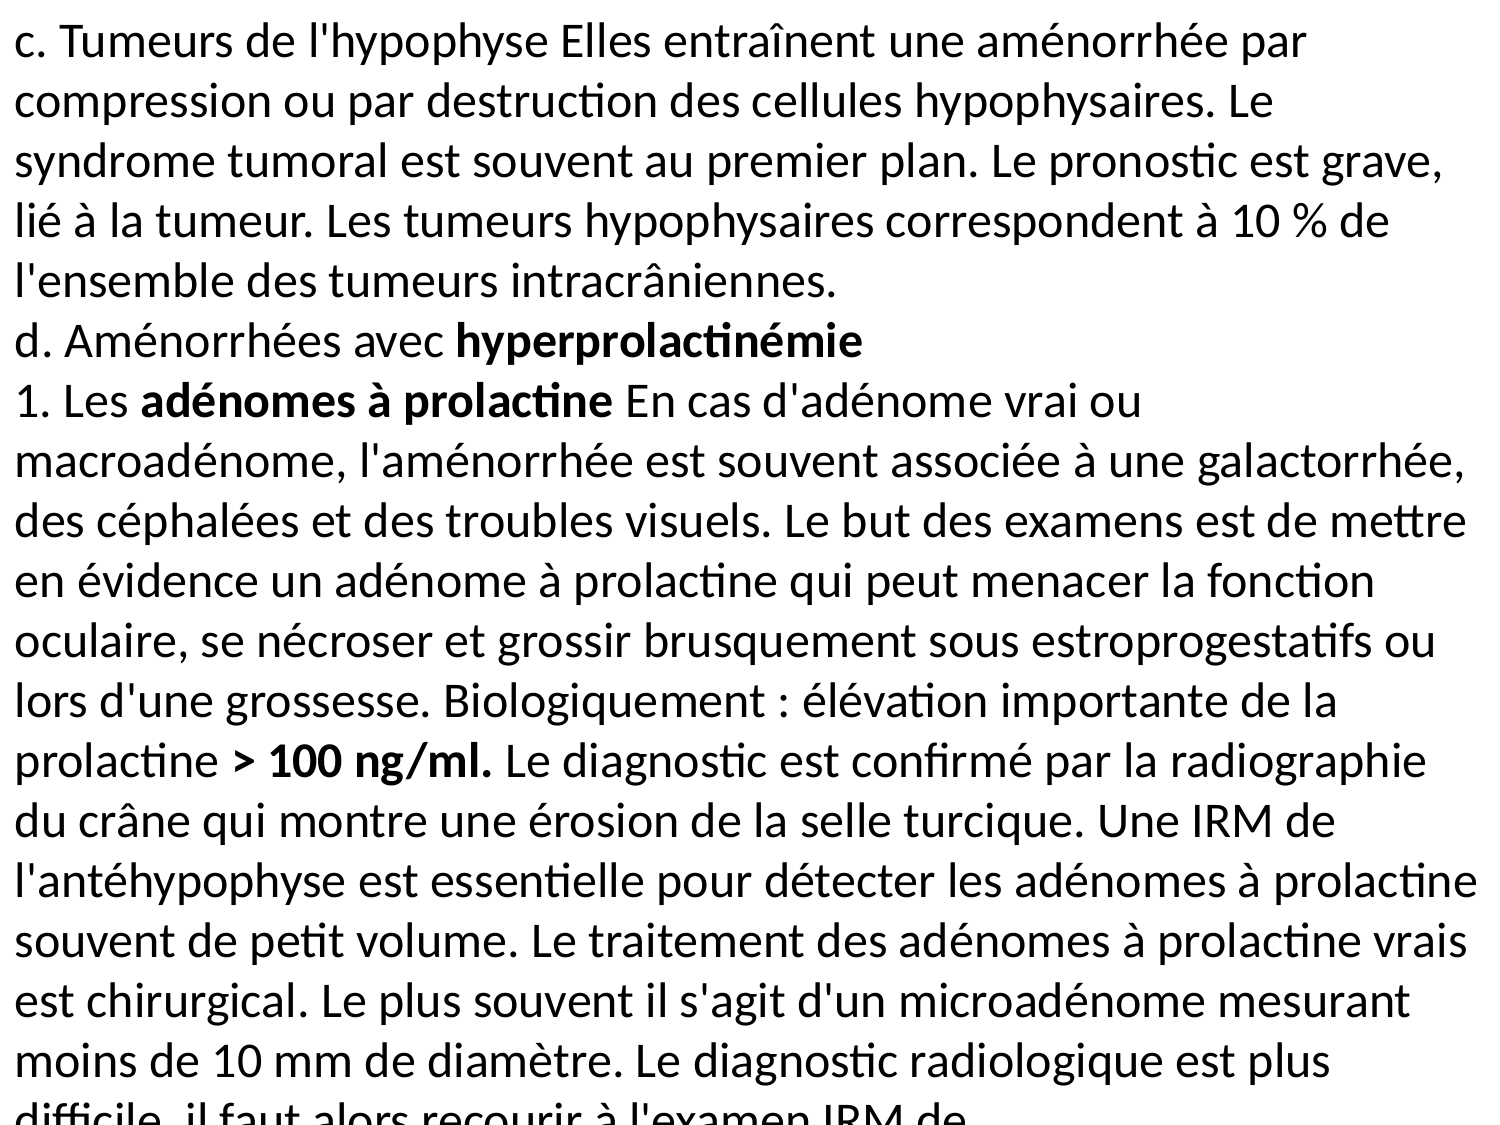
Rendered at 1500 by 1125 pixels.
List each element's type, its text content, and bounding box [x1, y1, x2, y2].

text_box c. Tumeurs de l'hypophyse Elles entraînent une aménorrhée par compression ou par destruction des cellules hypophysaires. Le syndrome tumoral est souvent au premier plan. Le pronostic est grave, lié à la tumeur. Les tumeurs hypophysaires correspondent à 10 % de l'ensemble des tumeurs intracrâniennes. d. Aménorrhées avec hyperprolactinémie 1. Les adénomes à prolactine En cas d'adénome vrai ou macroadénome, l'aménorrhée est souvent associée à une galactorrhée, des céphalées et des troubles visuels. Le but des examens est de mettre en évidence un adénome à prolactine qui peut menacer la fonction oculaire, se nécroser et grossir brusquement sous estroprogestatifs ou lors d'une grossesse. Biologiquement : élévation importante de la prolactine > 100 ng/ml. Le diagnostic est confirmé par la radiographie du crâne qui montre une érosion de la selle turcique. Une IRM de l'antéhypophyse est essentielle pour détecter les adénomes à prolactine souvent de petit volume. Le traitement des adénomes à prolactine vrais est chirurgical. Le plus souvent il s'agit d'un microadénome mesurant moins de 10 mm de diamètre. Le diagnostic radiologique est plus difficile, il faut alors recourir à l'examen IRM de [0, 0, 1500, 1125]
